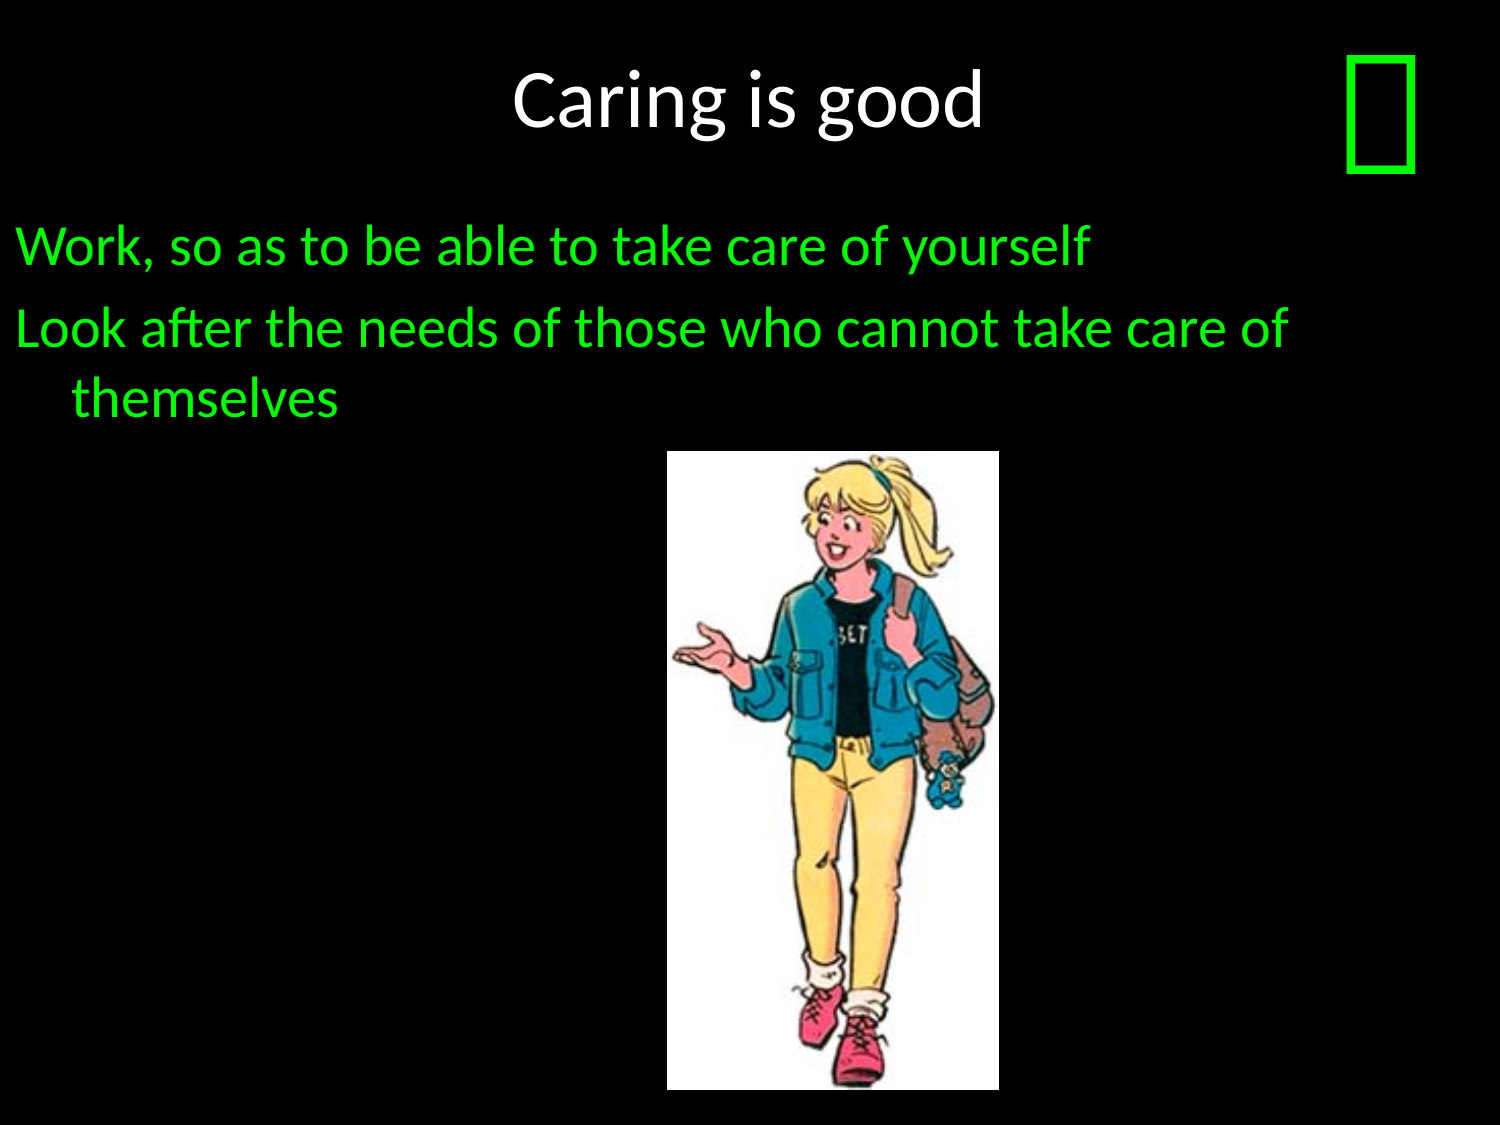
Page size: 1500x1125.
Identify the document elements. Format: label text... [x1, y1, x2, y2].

picture [667, 451, 999, 1091]
text_box  [1262, 0, 1500, 215]
list Work, so as to be able to take care of yourself Look after the needs of those who cannot take care of themselves [0, 200, 1500, 1125]
title Caring is good [0, 0, 1262, 188]
